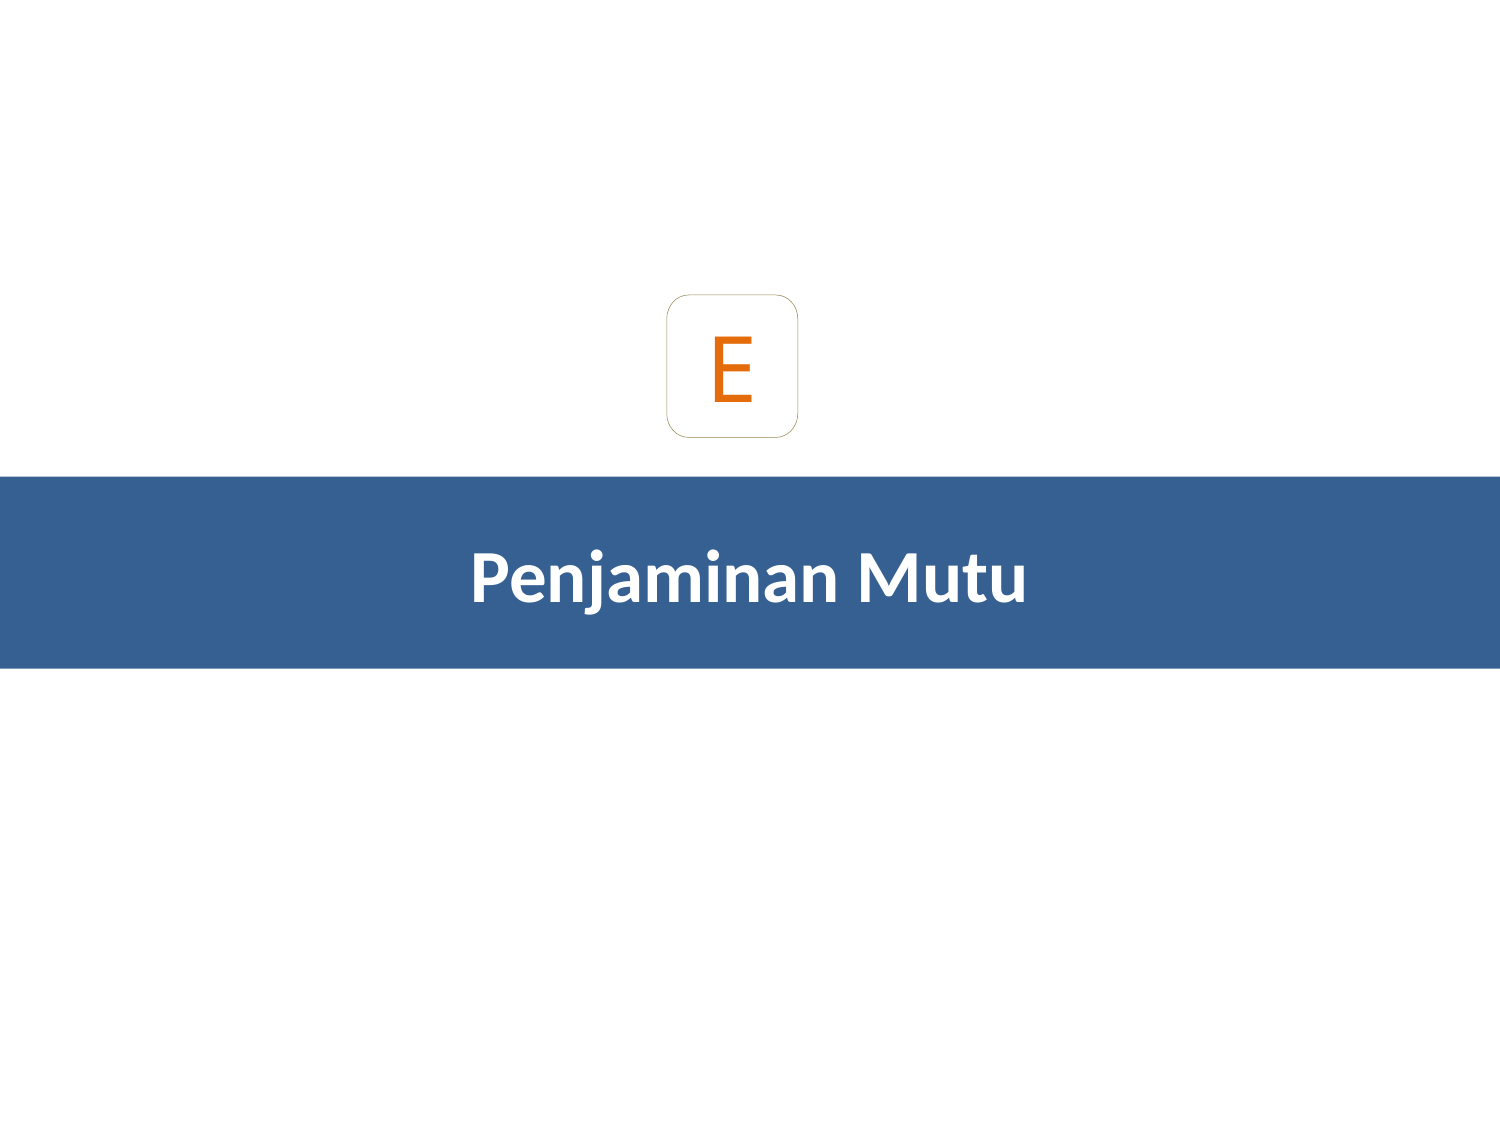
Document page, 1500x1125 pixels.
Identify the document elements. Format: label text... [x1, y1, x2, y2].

text_box E [666, 294, 798, 438]
text_box Penjaminan Mutu [0, 476, 1500, 669]
